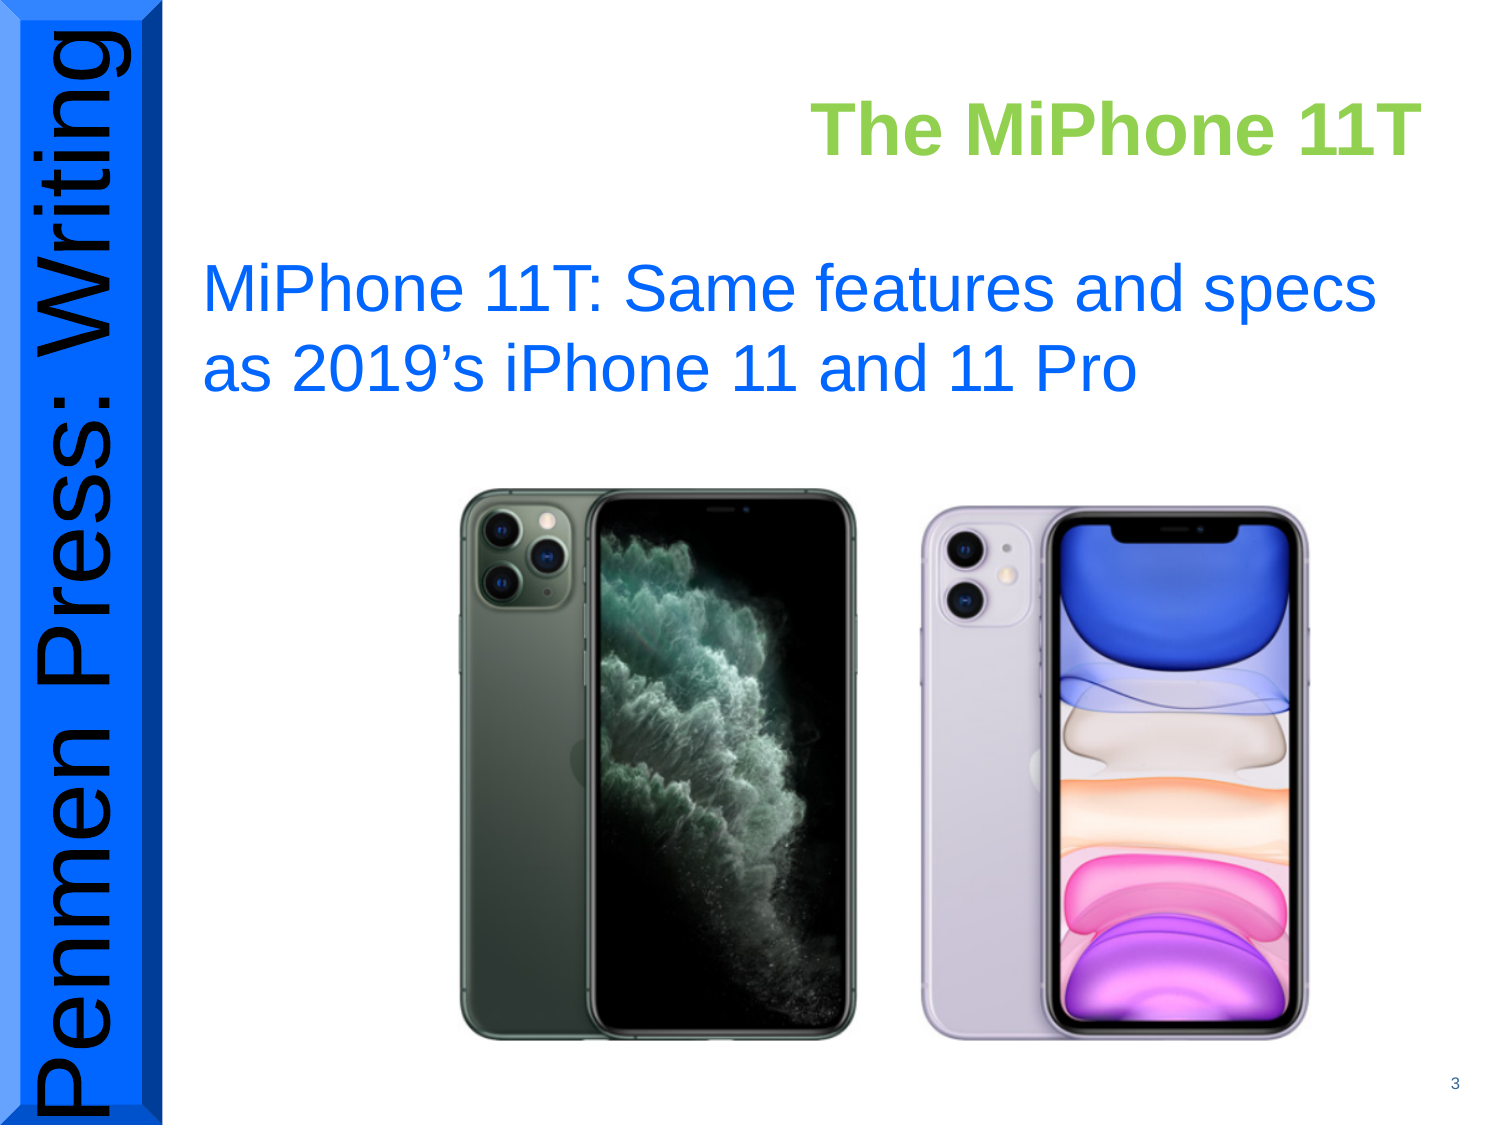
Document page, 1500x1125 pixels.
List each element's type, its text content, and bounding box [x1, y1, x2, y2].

picture [449, 460, 1330, 1068]
title The MiPhone 11T [162, 62, 1438, 188]
list MiPhone 11T: Same features and specs as 2019’s iPhone 11 and 11 Pro [187, 237, 1426, 1006]
